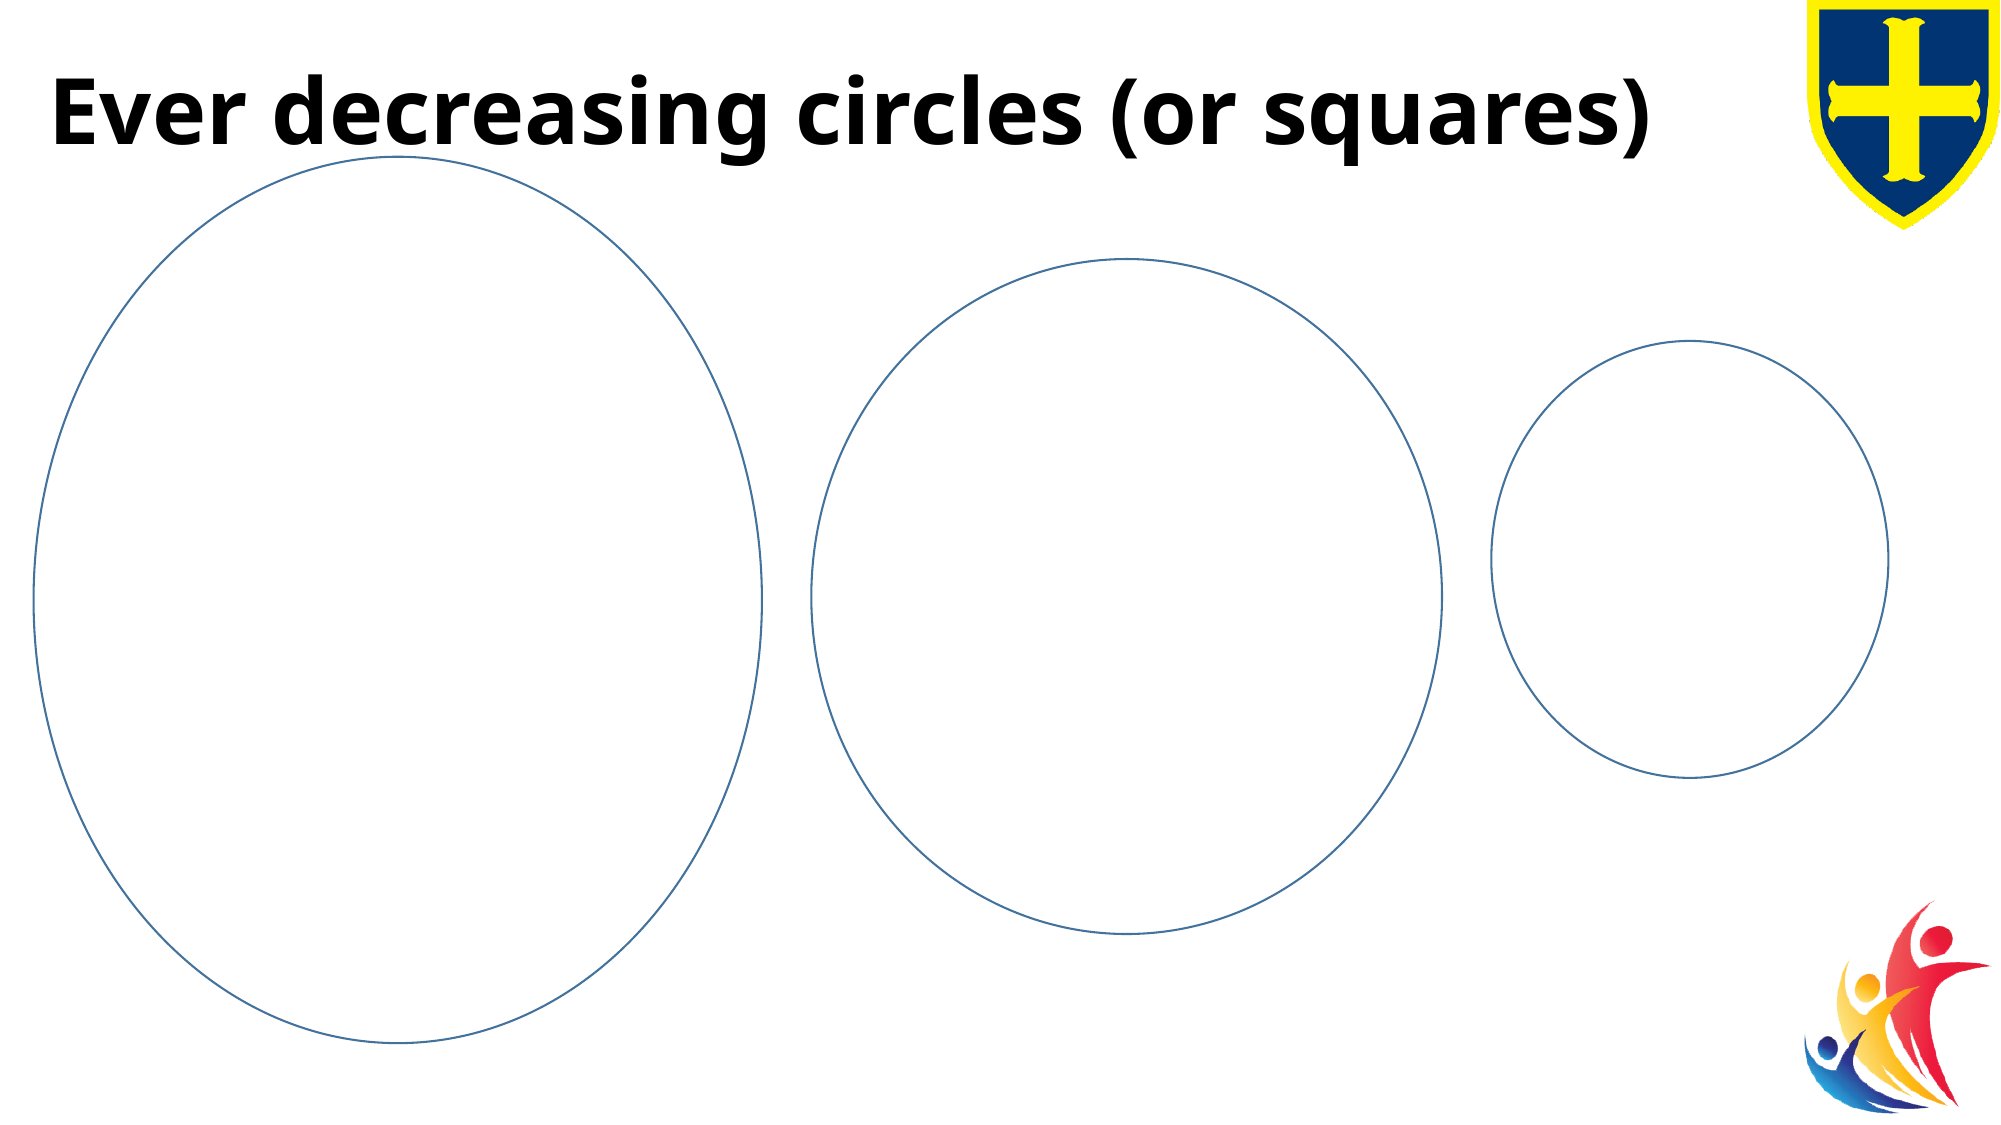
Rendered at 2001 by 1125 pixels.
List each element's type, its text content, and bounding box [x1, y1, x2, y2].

text_box [1490, 339, 1890, 779]
text_box [810, 257, 1444, 936]
title Ever decreasing circles (or squares) [33, 5, 1759, 224]
picture [1796, 892, 2000, 1123]
picture [1807, 0, 2000, 230]
text_box [32, 155, 763, 1045]
